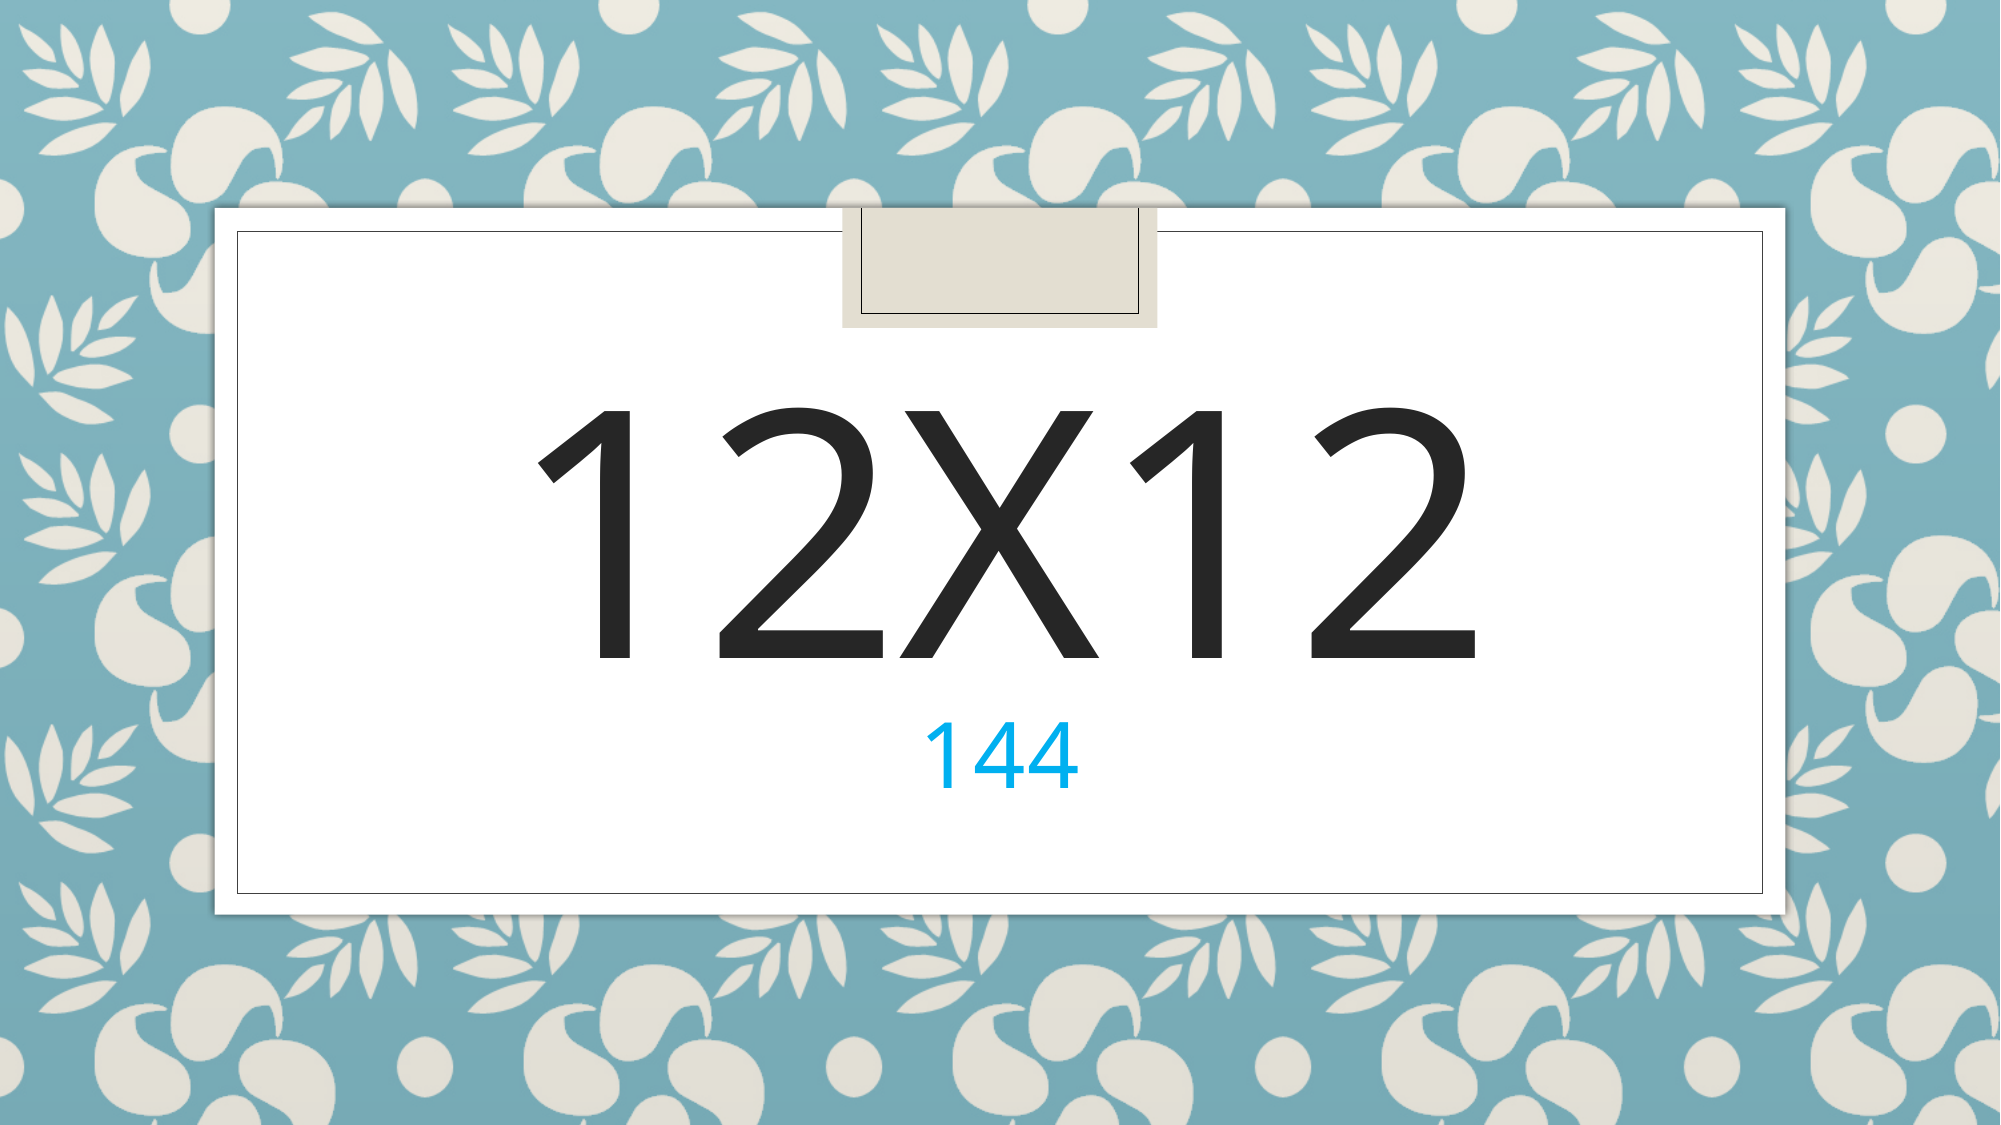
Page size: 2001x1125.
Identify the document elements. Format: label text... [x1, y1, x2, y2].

subtitle 144 [256, 689, 1745, 844]
title 12x12 [256, 343, 1744, 689]
